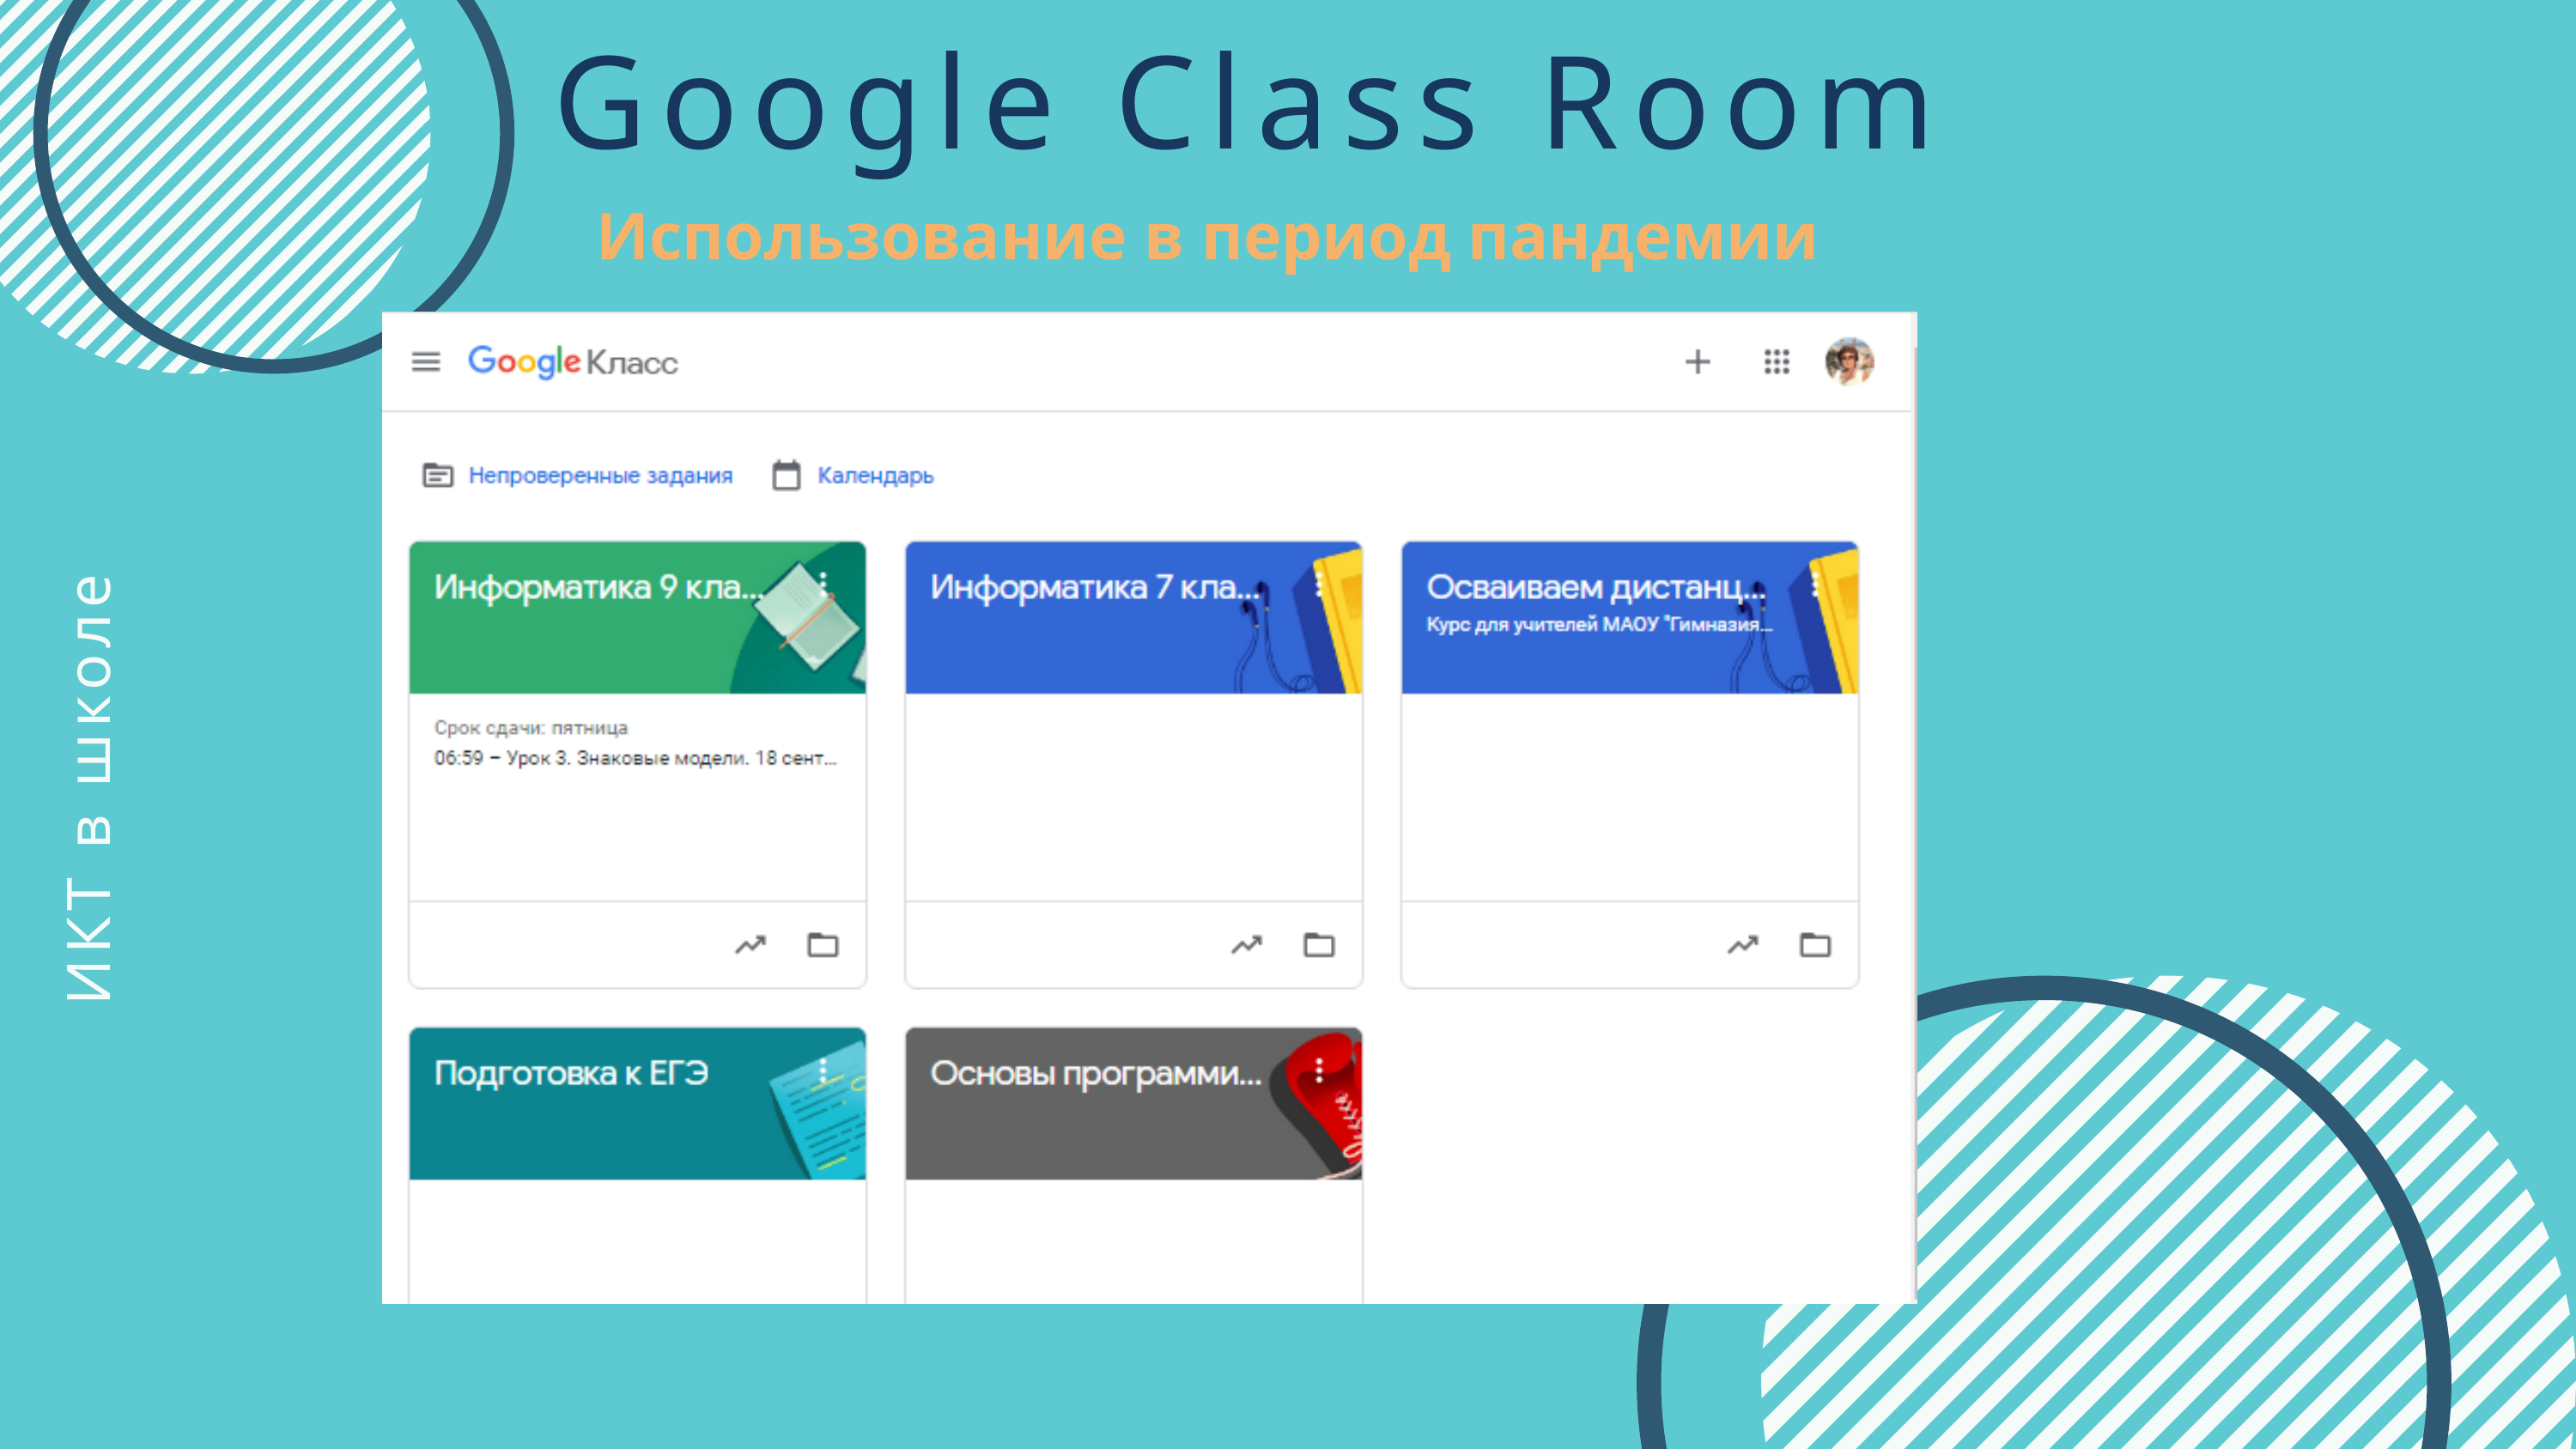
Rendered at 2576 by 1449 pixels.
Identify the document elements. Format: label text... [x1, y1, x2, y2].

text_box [1636, 975, 2576, 1449]
text_box Использование в период пандемии [573, 150, 2415, 317]
text_box Google Class Room [553, 39, 2496, 310]
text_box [0, 0, 515, 374]
picture [382, 312, 1917, 1305]
text_box ИКТ в школе [50, 553, 123, 1006]
